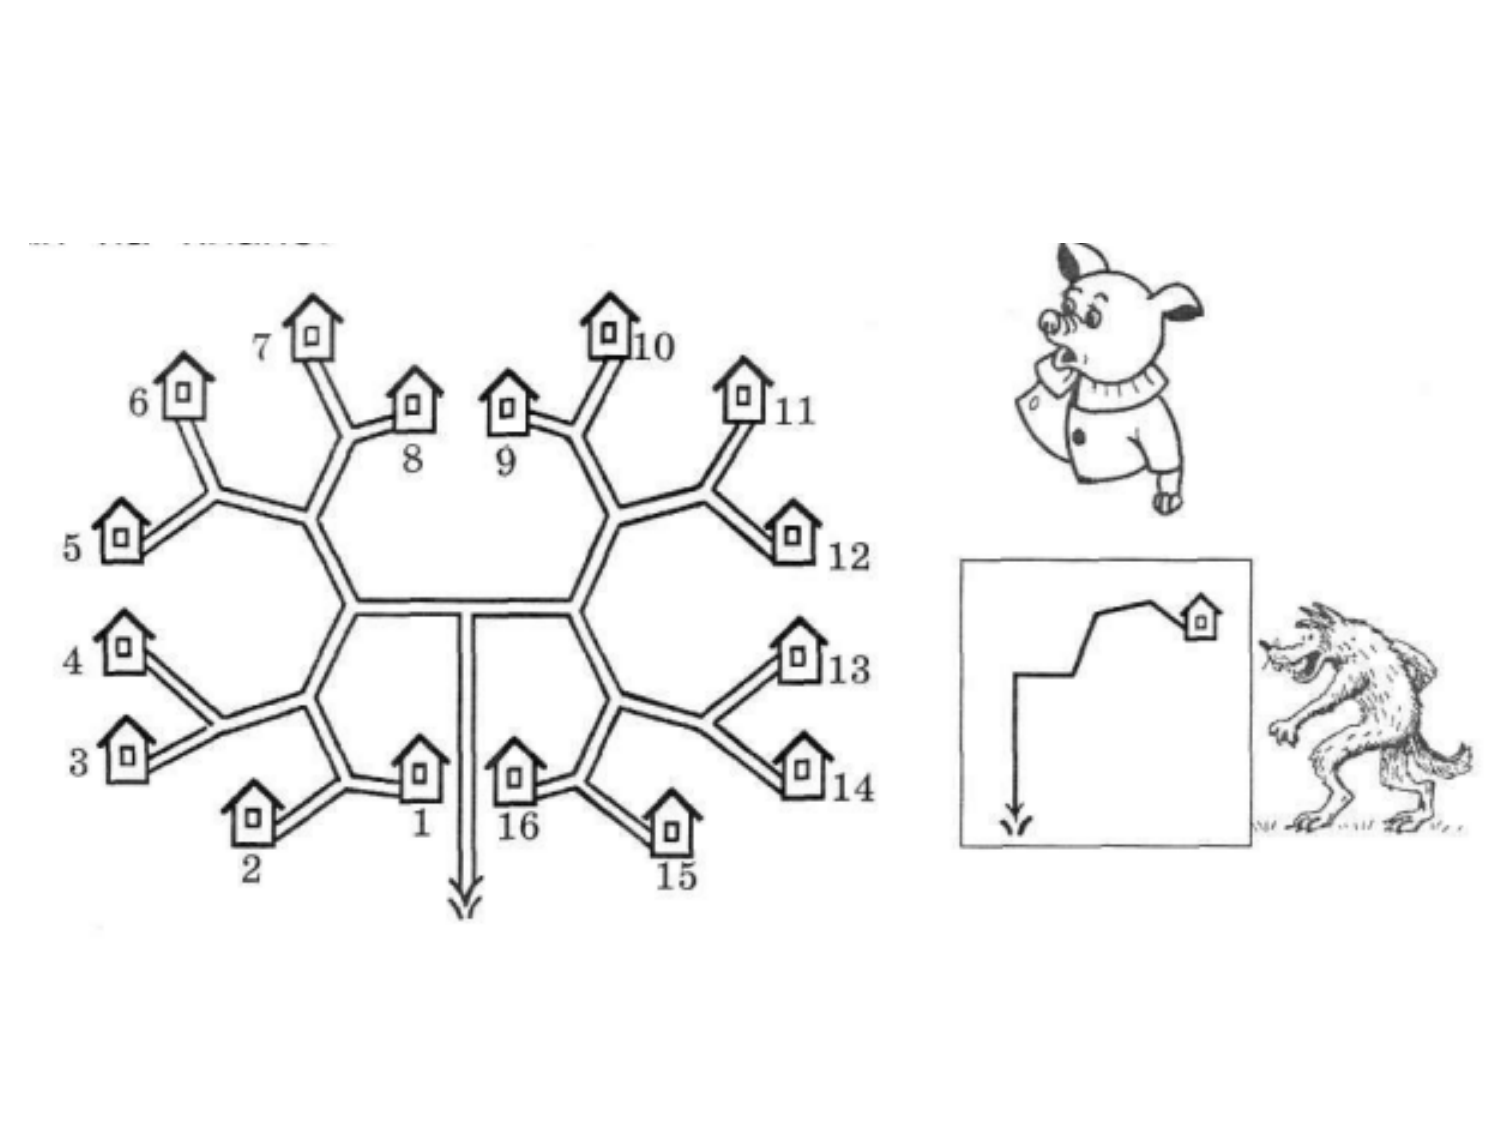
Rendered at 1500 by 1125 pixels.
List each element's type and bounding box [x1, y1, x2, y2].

picture [29, 243, 1488, 941]
